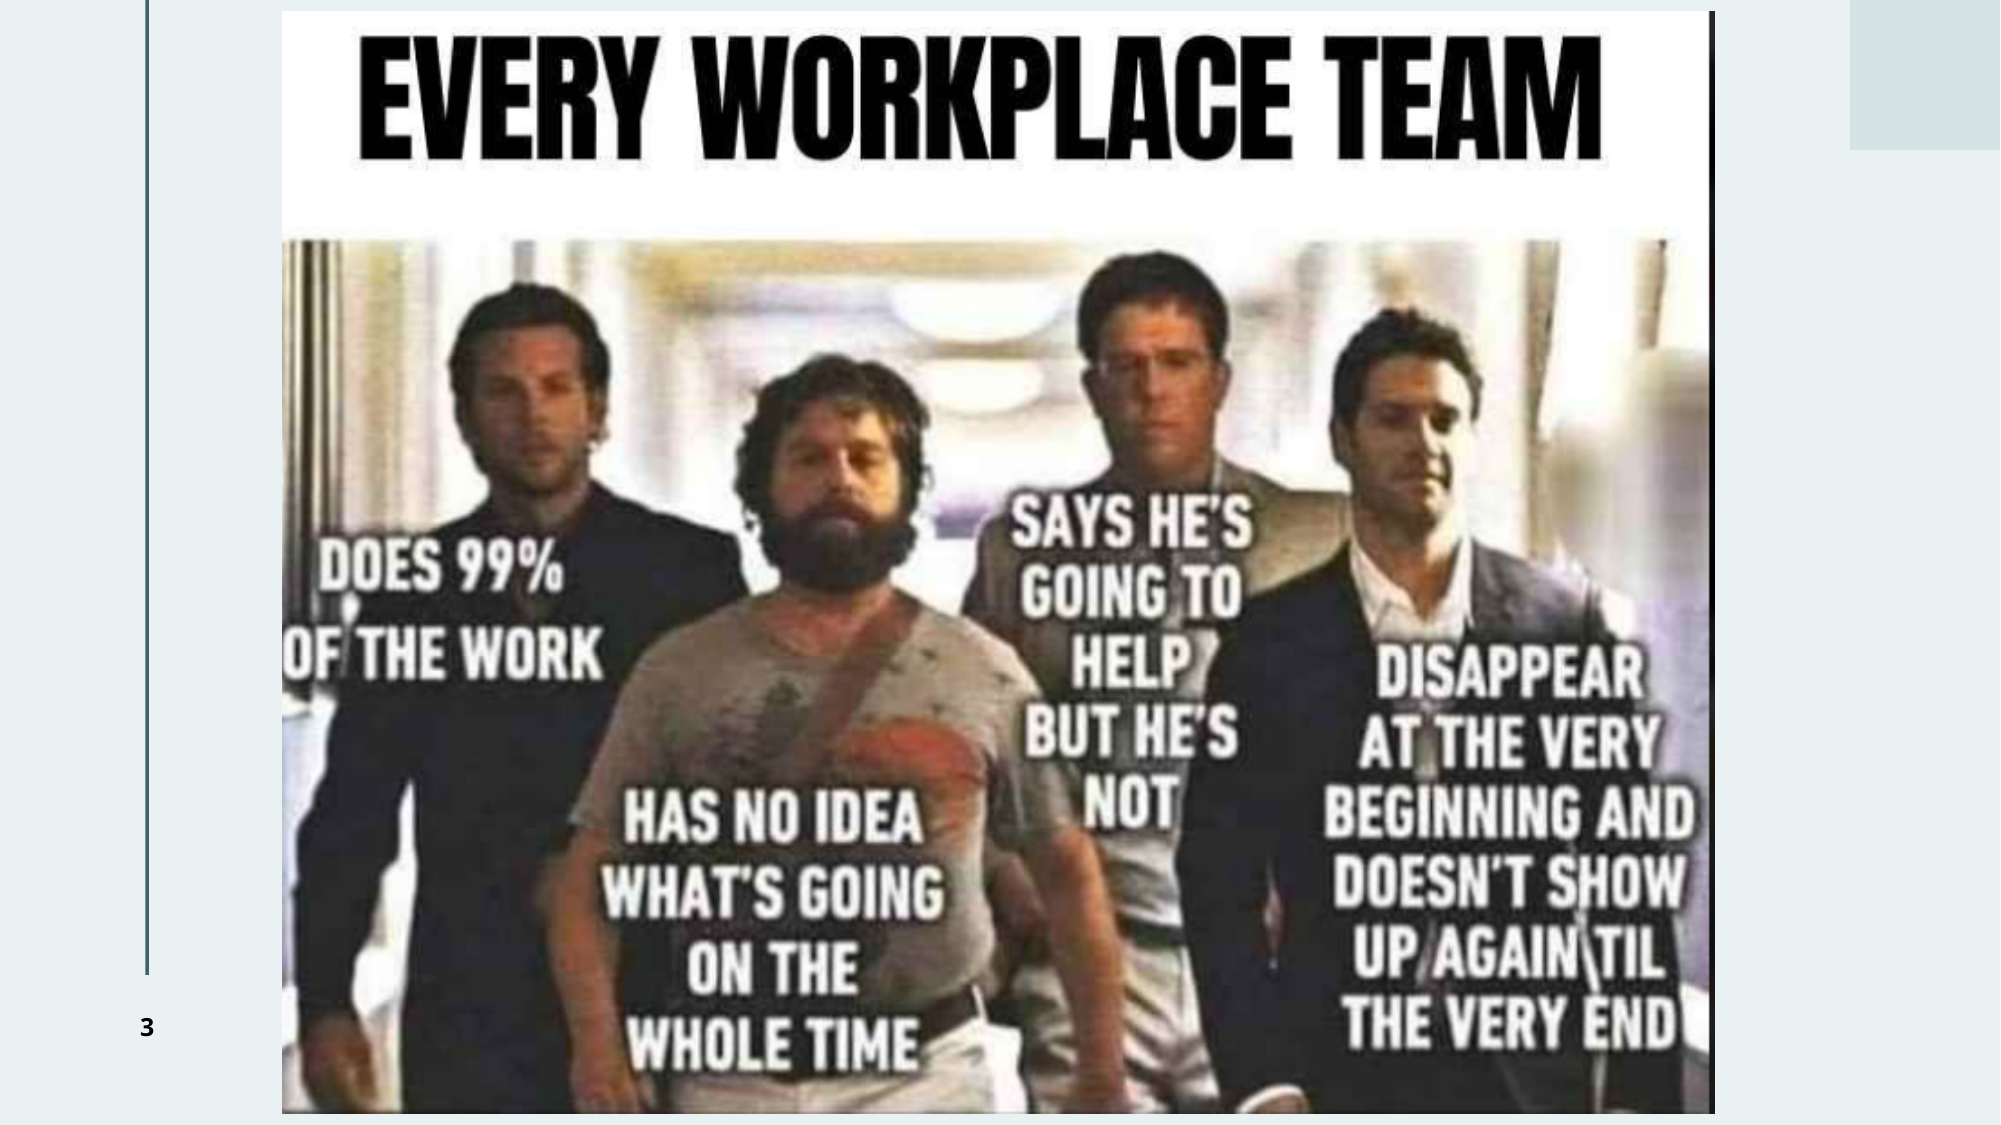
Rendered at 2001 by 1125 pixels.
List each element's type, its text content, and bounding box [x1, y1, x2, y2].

slide_number 3 [67, 975, 227, 1082]
picture [282, 11, 1715, 1114]
